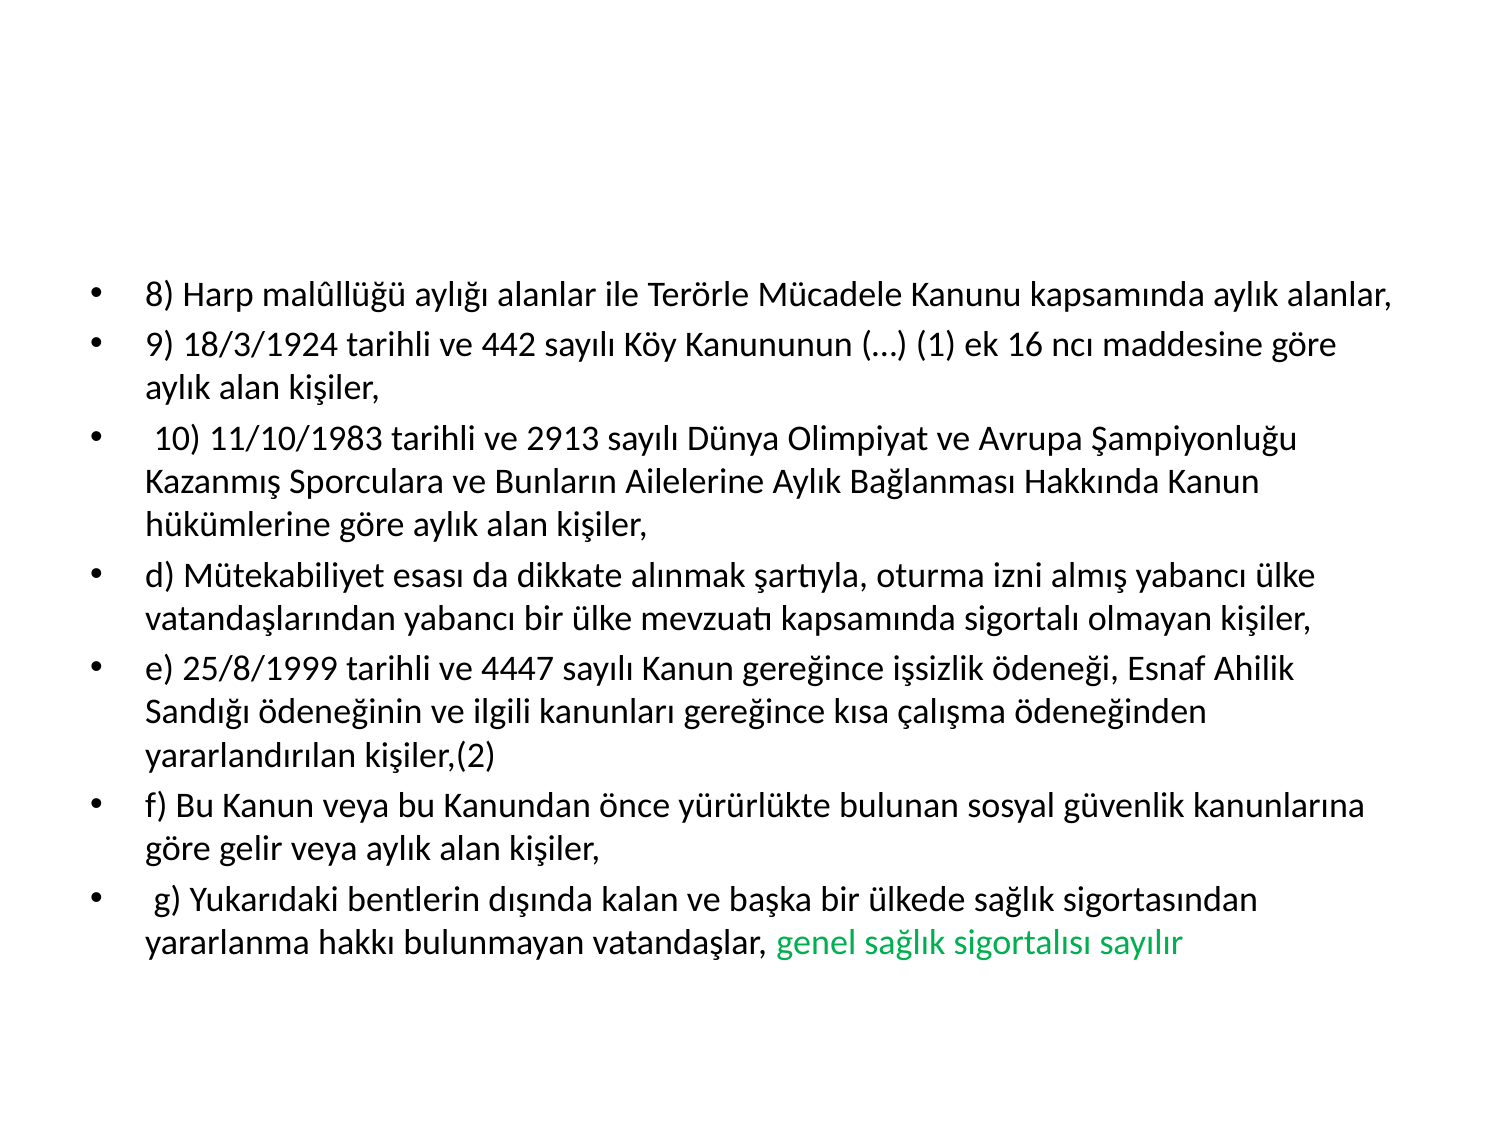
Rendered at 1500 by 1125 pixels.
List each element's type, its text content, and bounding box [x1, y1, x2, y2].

list 8) Harp malûllüğü aylığı alanlar ile Terörle Mücadele Kanunu kapsamında aylık alanlar, 9) 18/3/1924 tarihli ve 442 sayılı Köy Kanununun (…) (1) ek 16 ncı maddesine göre aylık alan kişiler, 10) 11/10/1983 tarihli ve 2913 sayılı Dünya Olimpiyat ve Avrupa Şampiyonluğu Kazanmış Sporculara ve Bunların Ailelerine Aylık Bağlanması Hakkında Kanun hükümlerine göre aylık alan kişiler, d) Mütekabiliyet esası da dikkate alınmak şartıyla, oturma izni almış yabancı ülke vatandaşlarından yabancı bir ülke mevzuatı kapsamında sigortalı olmayan kişiler, e) 25/8/1999 tarihli ve 4447 sayılı Kanun gereğince işsizlik ödeneği, Esnaf Ahilik Sandığı ödeneğinin ve ilgili kanunları gereğince kısa çalışma ödeneğinden yararlandırılan kişiler,(2) f) Bu Kanun veya bu Kanundan önce yürürlükte bulunan sosyal güvenlik kanunlarına göre gelir veya aylık alan kişiler, g) Yukarıdaki bentlerin dışında kalan ve başka bir ülkede sağlık sigortasından yararlanma hakkı bulunmayan vatandaşlar, genel sağlık sigortalısı sayılır [75, 262, 1425, 1005]
